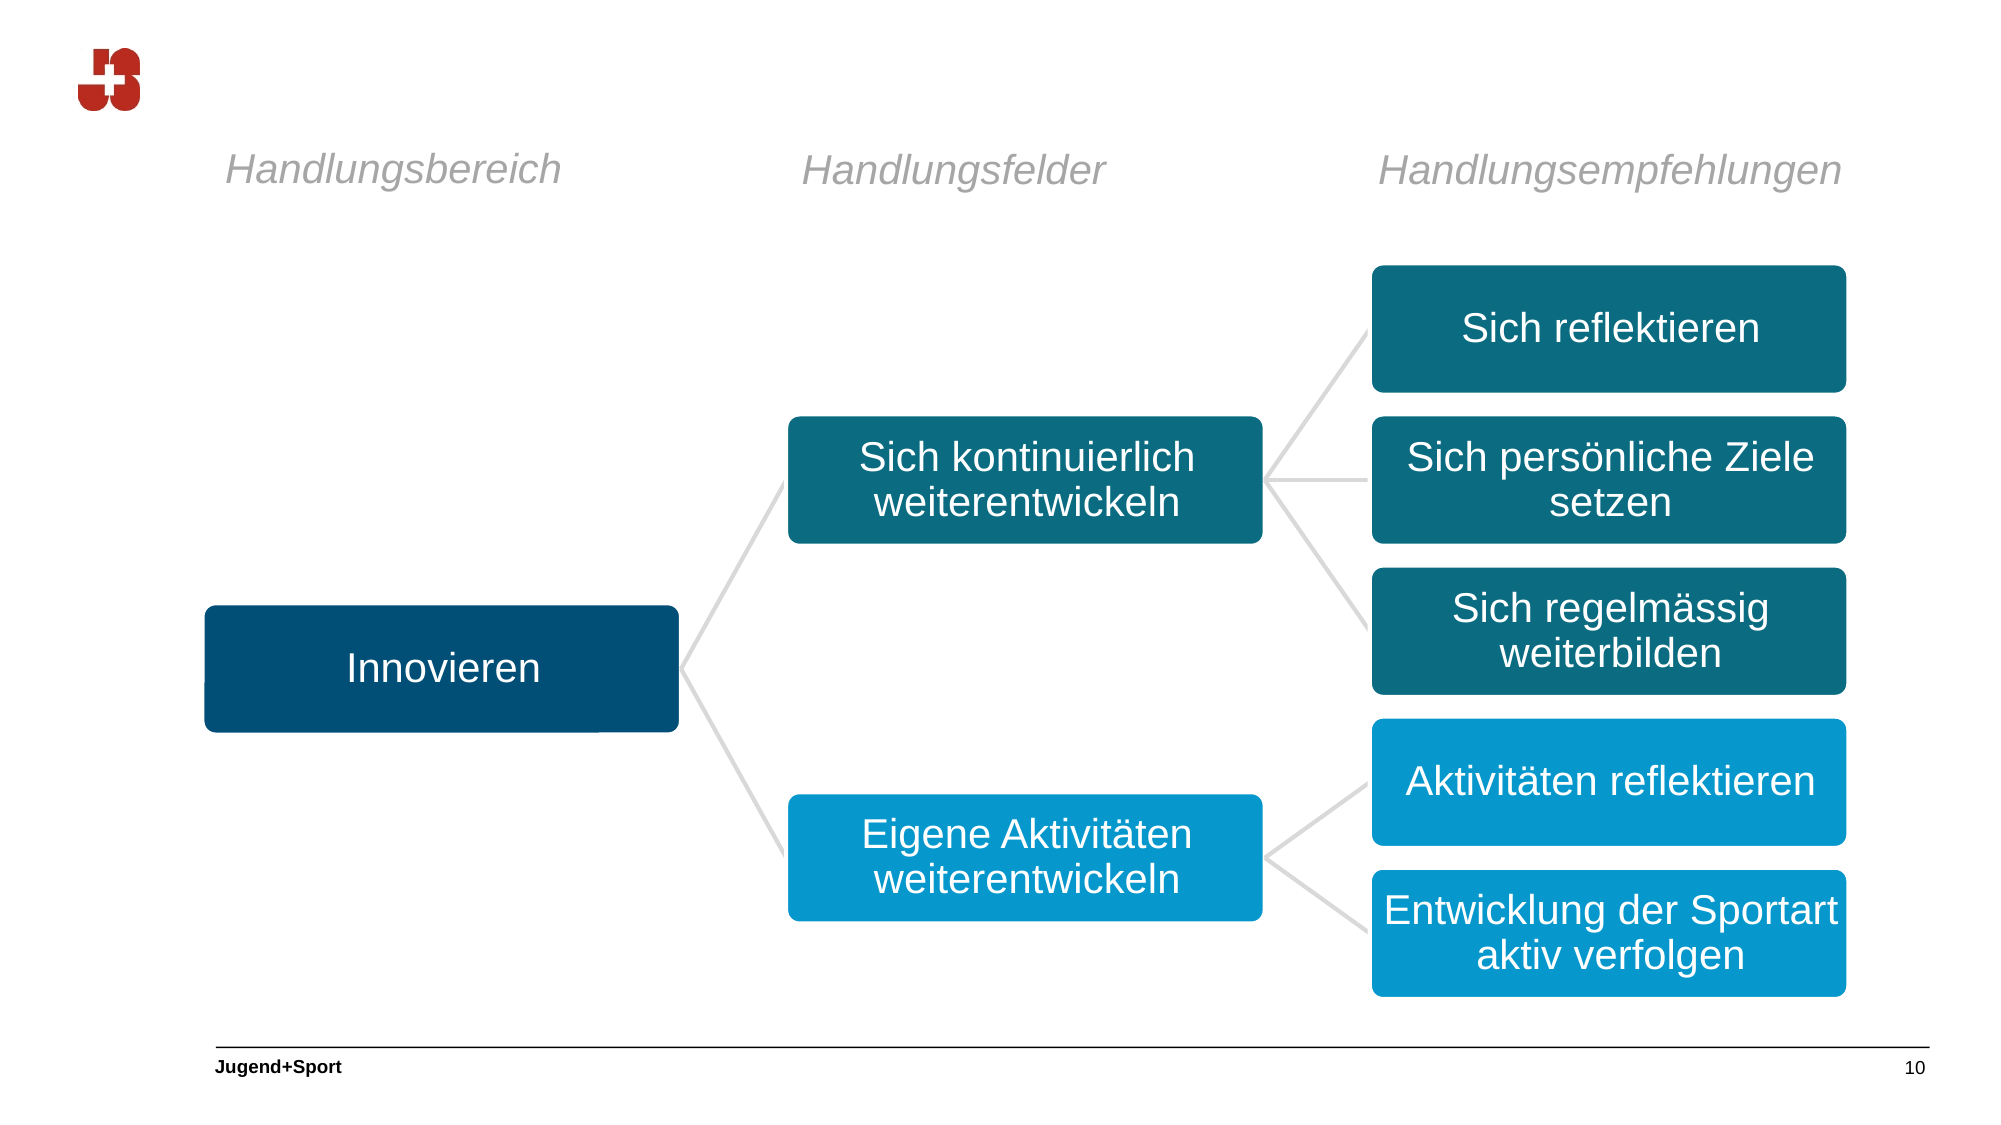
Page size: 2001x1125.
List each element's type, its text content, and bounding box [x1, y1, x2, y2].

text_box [74, 262, 1977, 1000]
picture [78, 48, 140, 111]
text_box Handlungsbereich [210, 134, 600, 200]
text_box Handlungsempfehlungen [1363, 135, 1933, 201]
text_box Handlungsfelder [786, 135, 1176, 201]
